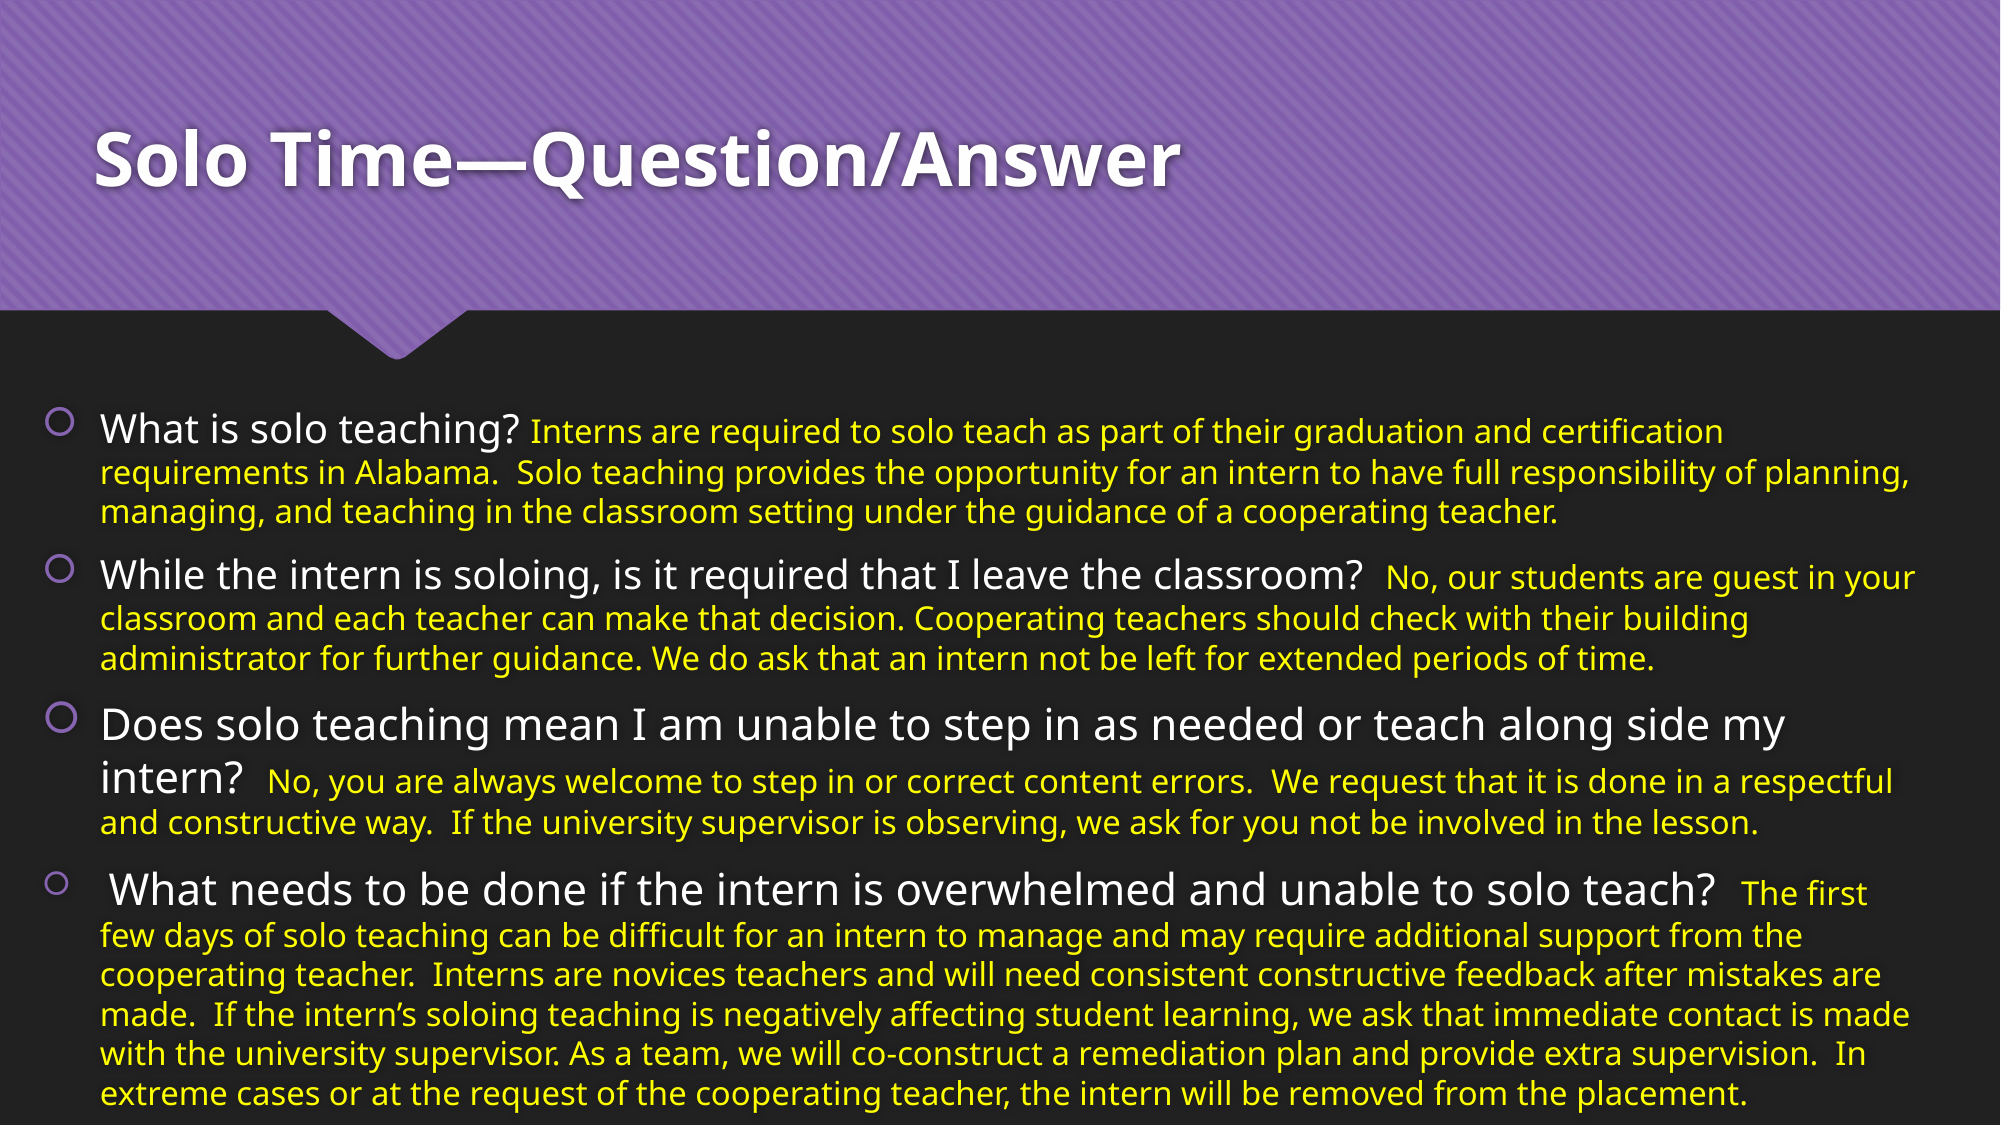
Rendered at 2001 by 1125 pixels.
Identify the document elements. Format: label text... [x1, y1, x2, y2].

title Solo Time—Question/Answer [78, 68, 1866, 210]
list What is solo teaching? Interns are required to solo teach as part of their graduation and certification requirements in Alabama. Solo teaching provides the opportunity for an intern to have full responsibility of planning, managing, and teaching in the classroom setting under the guidance of a cooperating teacher. While the intern is soloing, is it required that I leave the classroom? No, our students are guest in your classroom and each teacher can make that decision. Cooperating teachers should check with their building administrator for further guidance. We do ask that an intern not be left for extended periods of time. Does solo teaching mean I am unable to step in as needed or teach along side my intern? No, you are always welcome to step in or correct content errors. We request that it is done in a respectful and constructive way. If the university supervisor is observing, we ask for you not be involved in the lesson. What needs to be done if the intern is overwhelmed and unable to solo teach? The first few days of solo teaching can be difficult for an intern to manage and may require additional support from the cooperating teacher. Interns are novices teachers and will need consistent constructive feedback after mistakes are made. If the intern’s soloing teaching is negatively affecting student learning, we ask that immediate contact is made with the university supervisor. As a team, we will co-construct a remediation plan and provide extra supervision. In extreme cases or at the request of the cooperating teacher, the intern will be removed from the placement. [26, 395, 1945, 1125]
